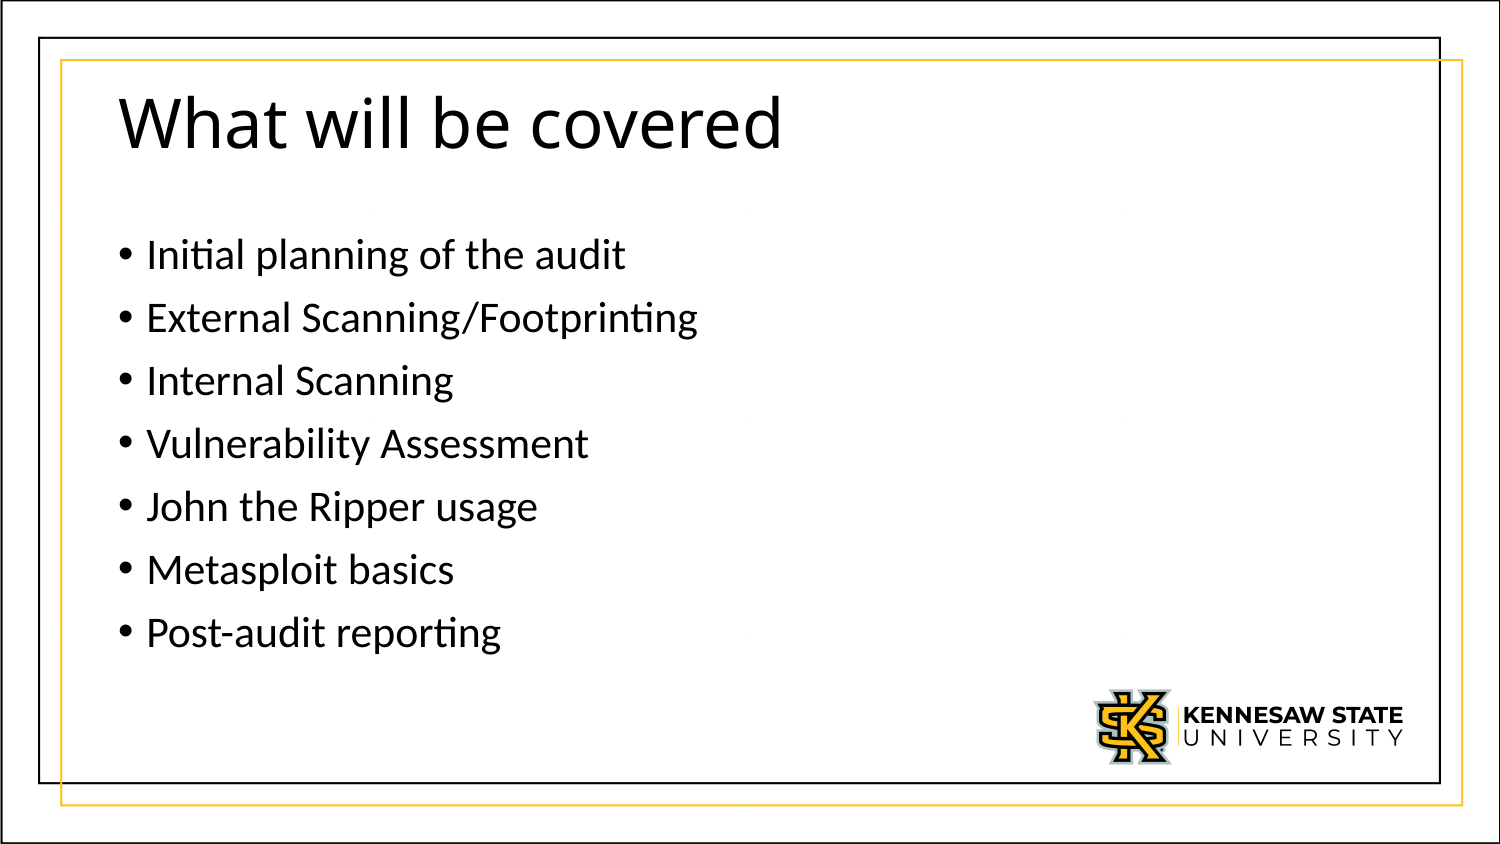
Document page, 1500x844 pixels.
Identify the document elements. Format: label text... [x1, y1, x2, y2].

title What will be covered [103, 44, 1397, 208]
list Initial planning of the audit External Scanning/Footprinting Internal Scanning Vulnerability Assessment John the Ripper usage Metasploit basics Post-audit reporting [103, 224, 1397, 760]
picture [0, 0, 1500, 844]
